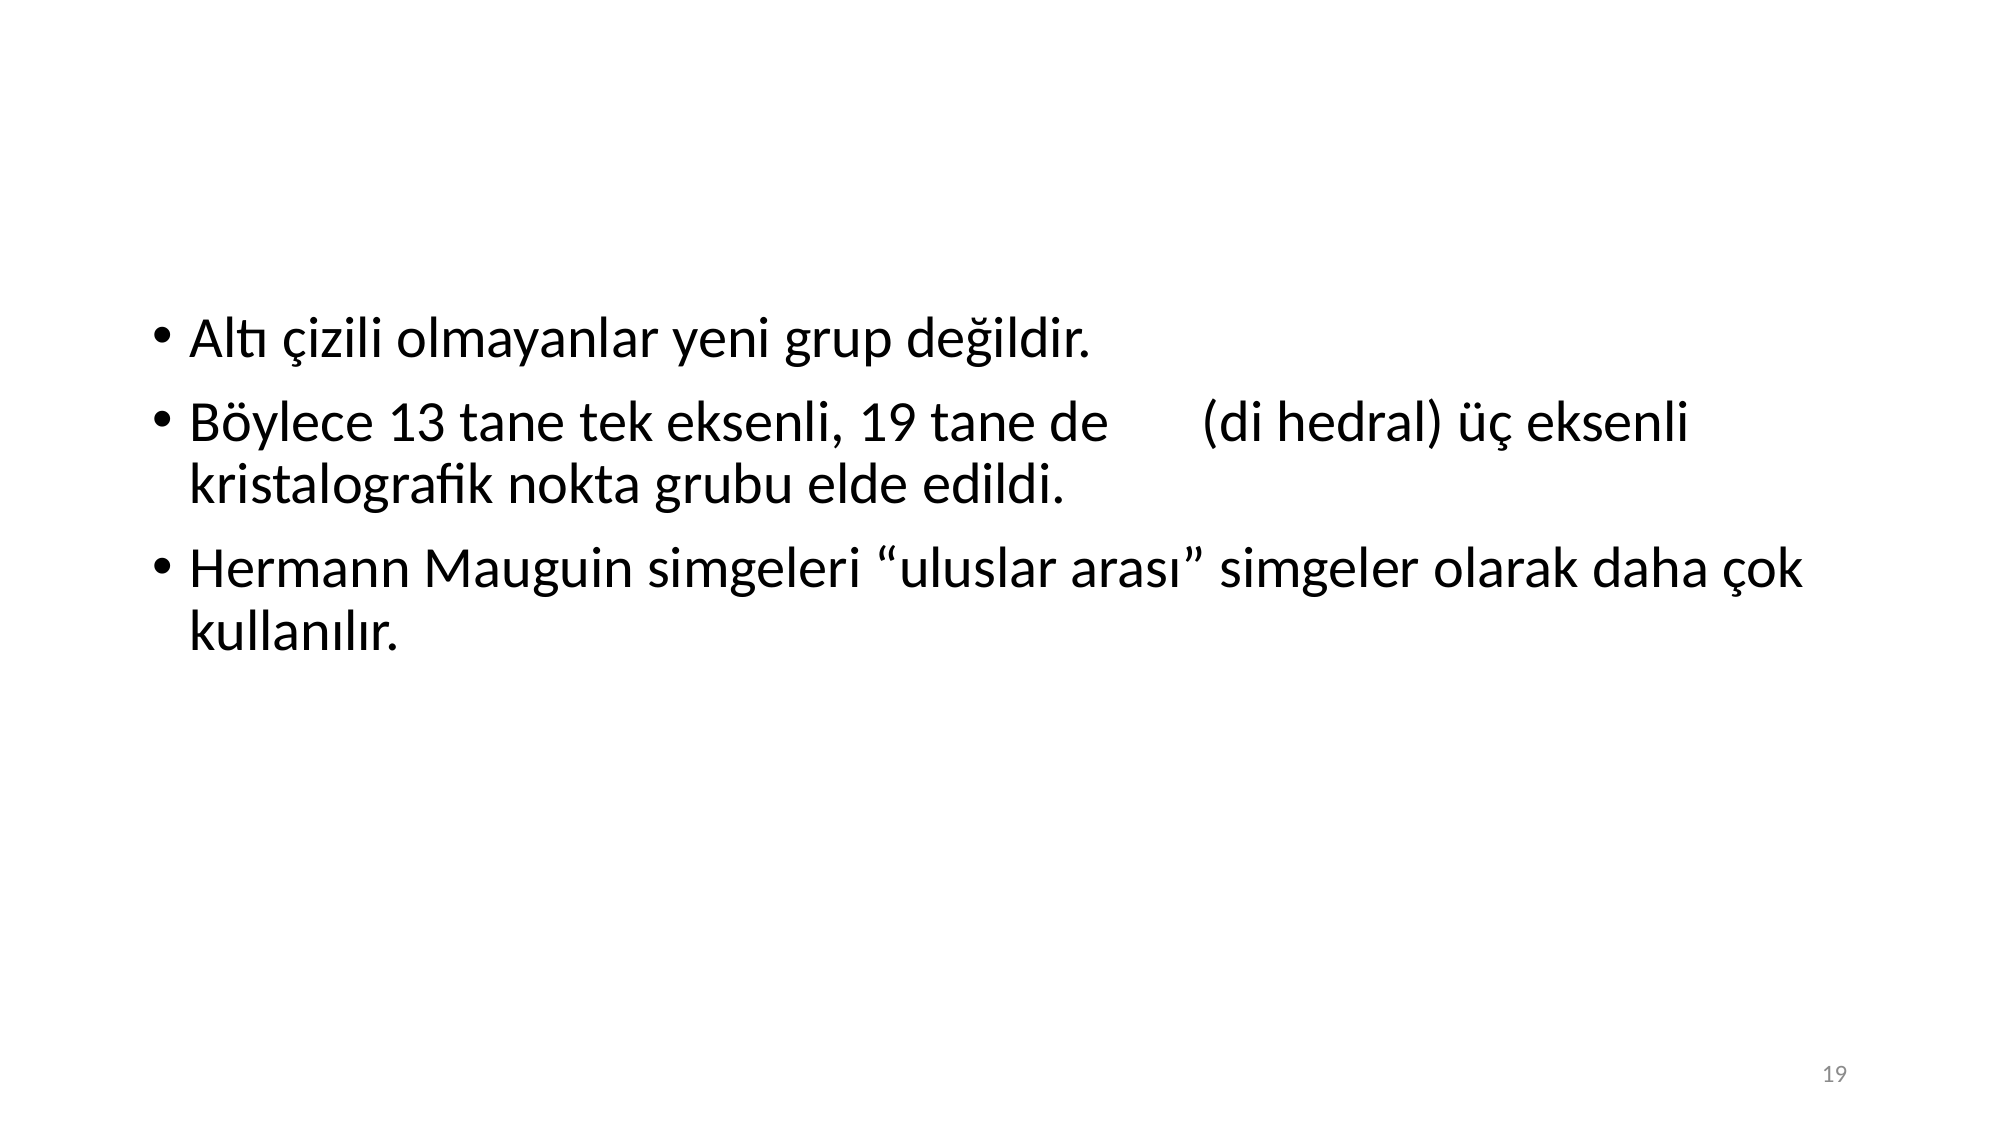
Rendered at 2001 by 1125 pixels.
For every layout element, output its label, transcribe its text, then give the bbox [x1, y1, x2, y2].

slide_number 19 [1412, 1042, 1863, 1103]
list Altı çizili olmayanlar yeni grup değildir. Böylece 13 tane tek eksenli, 19 tane de (di hedral) üç eksenli kristalografik nokta grubu elde edildi. Hermann Mauguin simgeleri “uluslar arası” simgeler olarak daha çok kullanılır. [137, 299, 1863, 1014]
